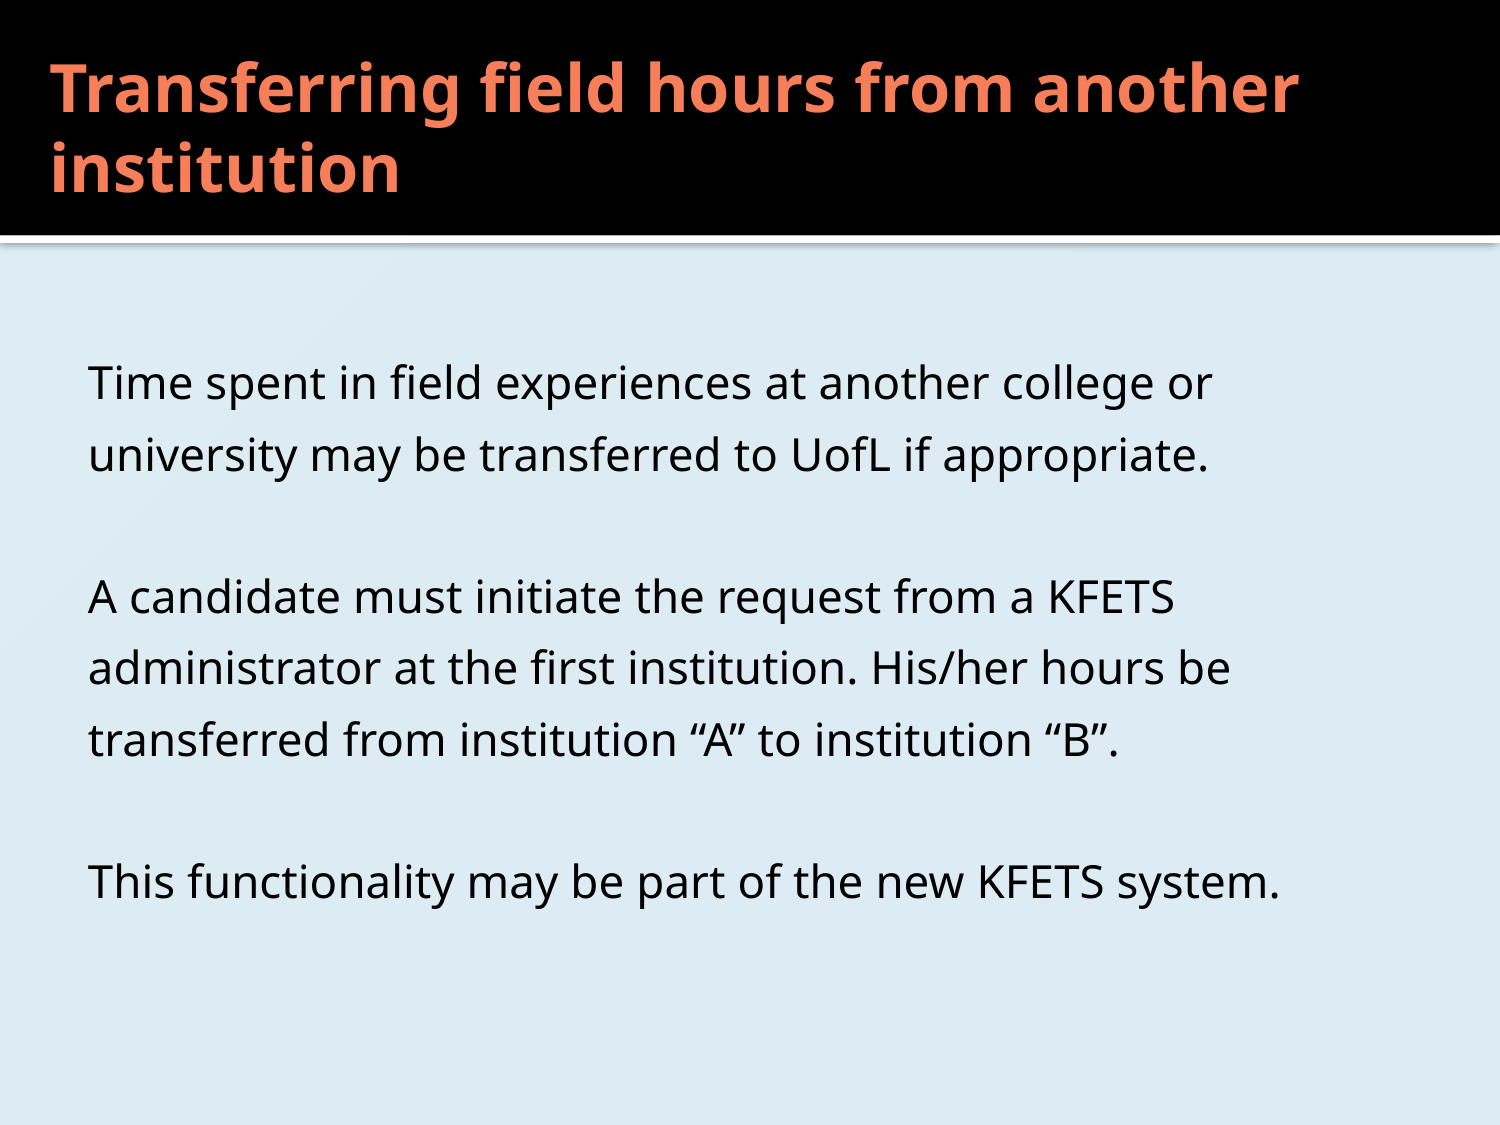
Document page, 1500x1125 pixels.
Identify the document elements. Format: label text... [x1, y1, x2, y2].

title Transferring field hours from another institution [34, 38, 1439, 214]
list Time spent in field experiences at another college or university may be transferred to UofL if appropriate. A candidate must initiate the request from a KFETS administrator at the first institution. His/her hours be transferred from institution “A” to institution “B”. This functionality may be part of the new KFETS system. [78, 292, 1421, 924]
